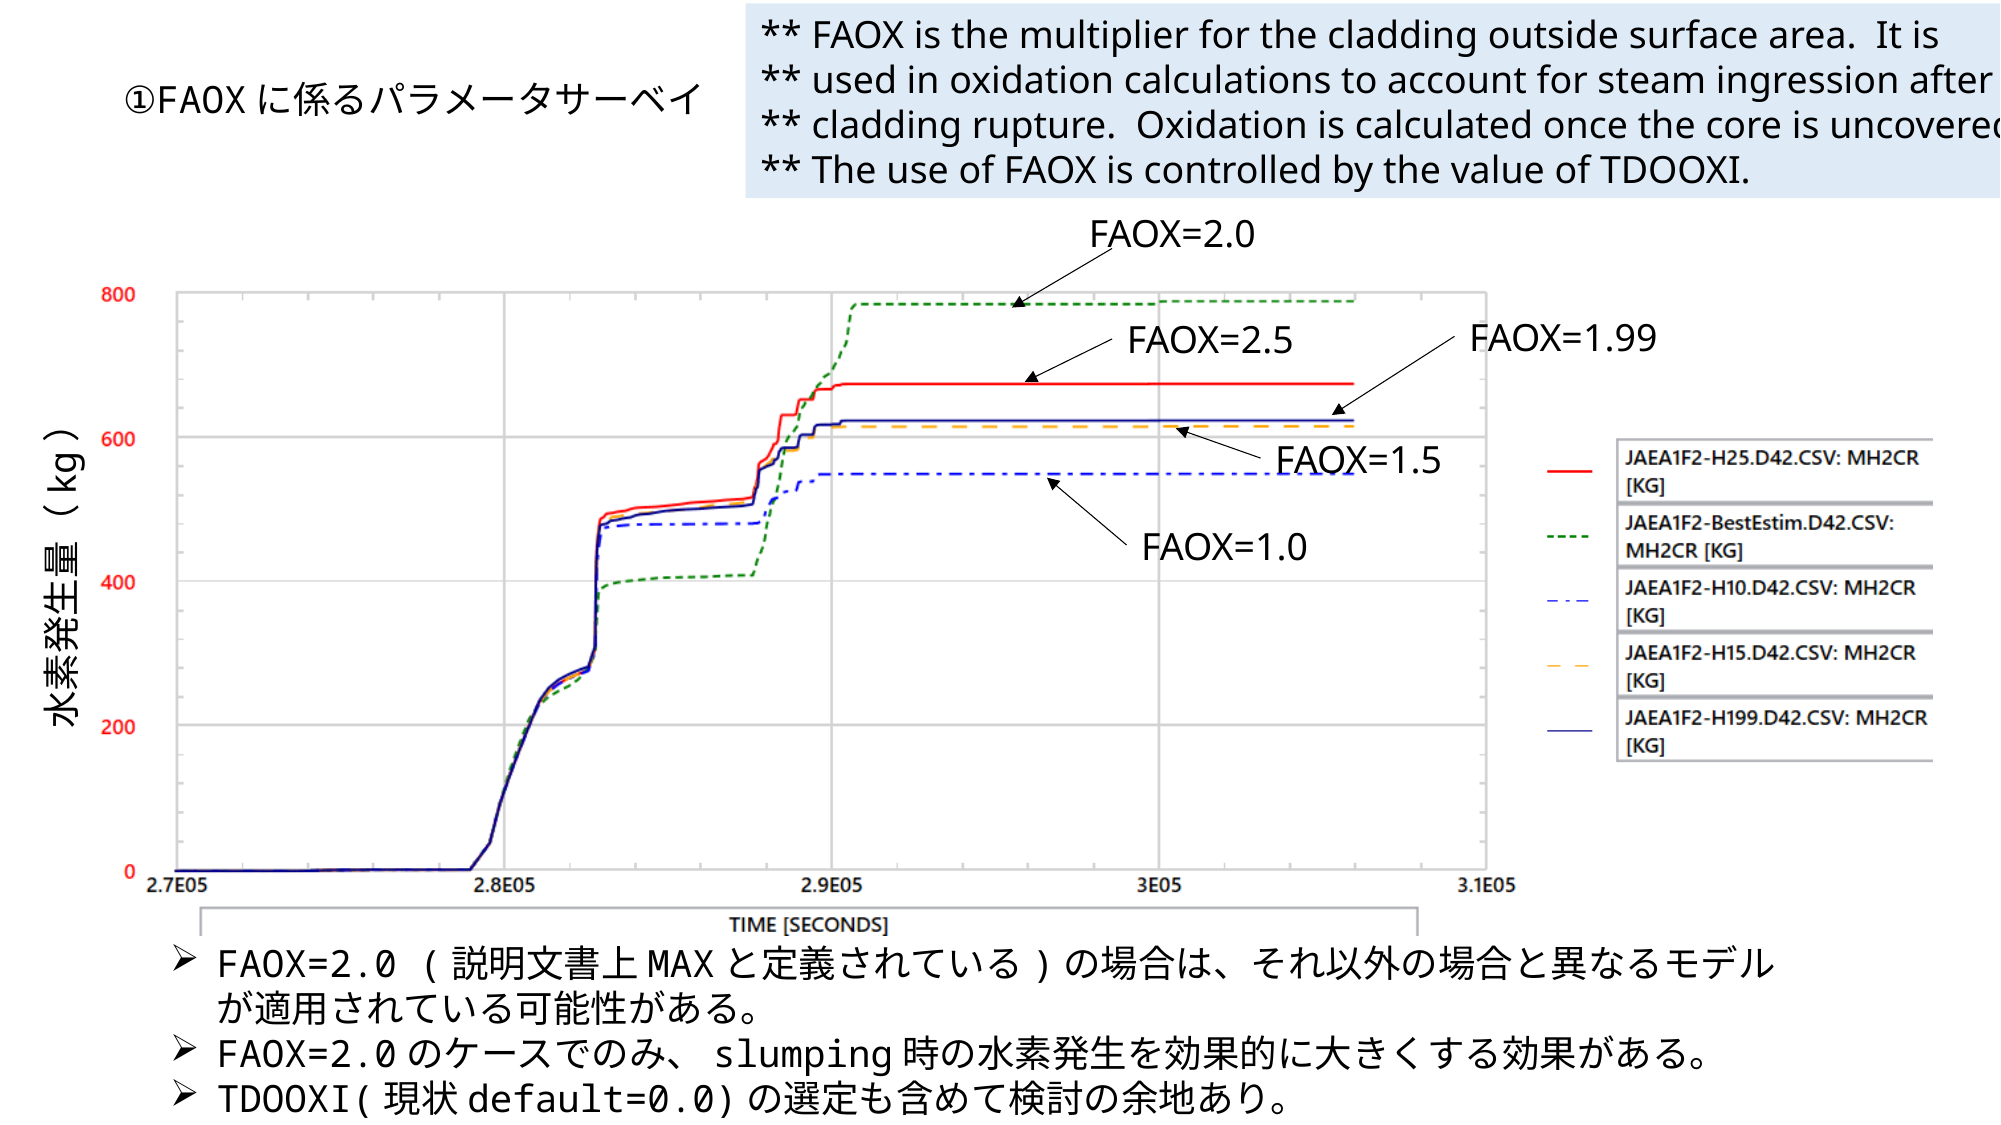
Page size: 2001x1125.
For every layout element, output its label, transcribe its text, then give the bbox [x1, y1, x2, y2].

text_box ①FAOXに係るパラメータサーベイ [108, 68, 739, 129]
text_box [1175, 428, 1261, 459]
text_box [1011, 248, 1113, 308]
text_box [1331, 336, 1455, 416]
picture [91, 262, 1933, 936]
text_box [1024, 339, 1113, 382]
text_box 水素発生量（kg） [30, 305, 91, 744]
text_box FAOX=2.0 (説明文書上MAXと定義されている)の場合は、それ以外の場合と異なるモデルが適用されている可能性がある。 FAOX=2.0のケースでのみ、slumping時の水素発生を効果的に大きくする効果がある。 TDOOXI(現状default=0.0)の選定も含めて検討の余地あり。 [155, 936, 1797, 1125]
text_box FAOX=2.0 [1074, 202, 1417, 262]
text_box ** FAOX is the multiplier for the cladding outside surface area. It is ** used in oxidation calculations to account for steam ingression after ** cladding rupture. Oxidation is calculated once the core is uncovered. ** The use of FAOX is controlled by the value of TDOOXI. [745, 3, 2000, 199]
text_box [1046, 477, 1127, 546]
